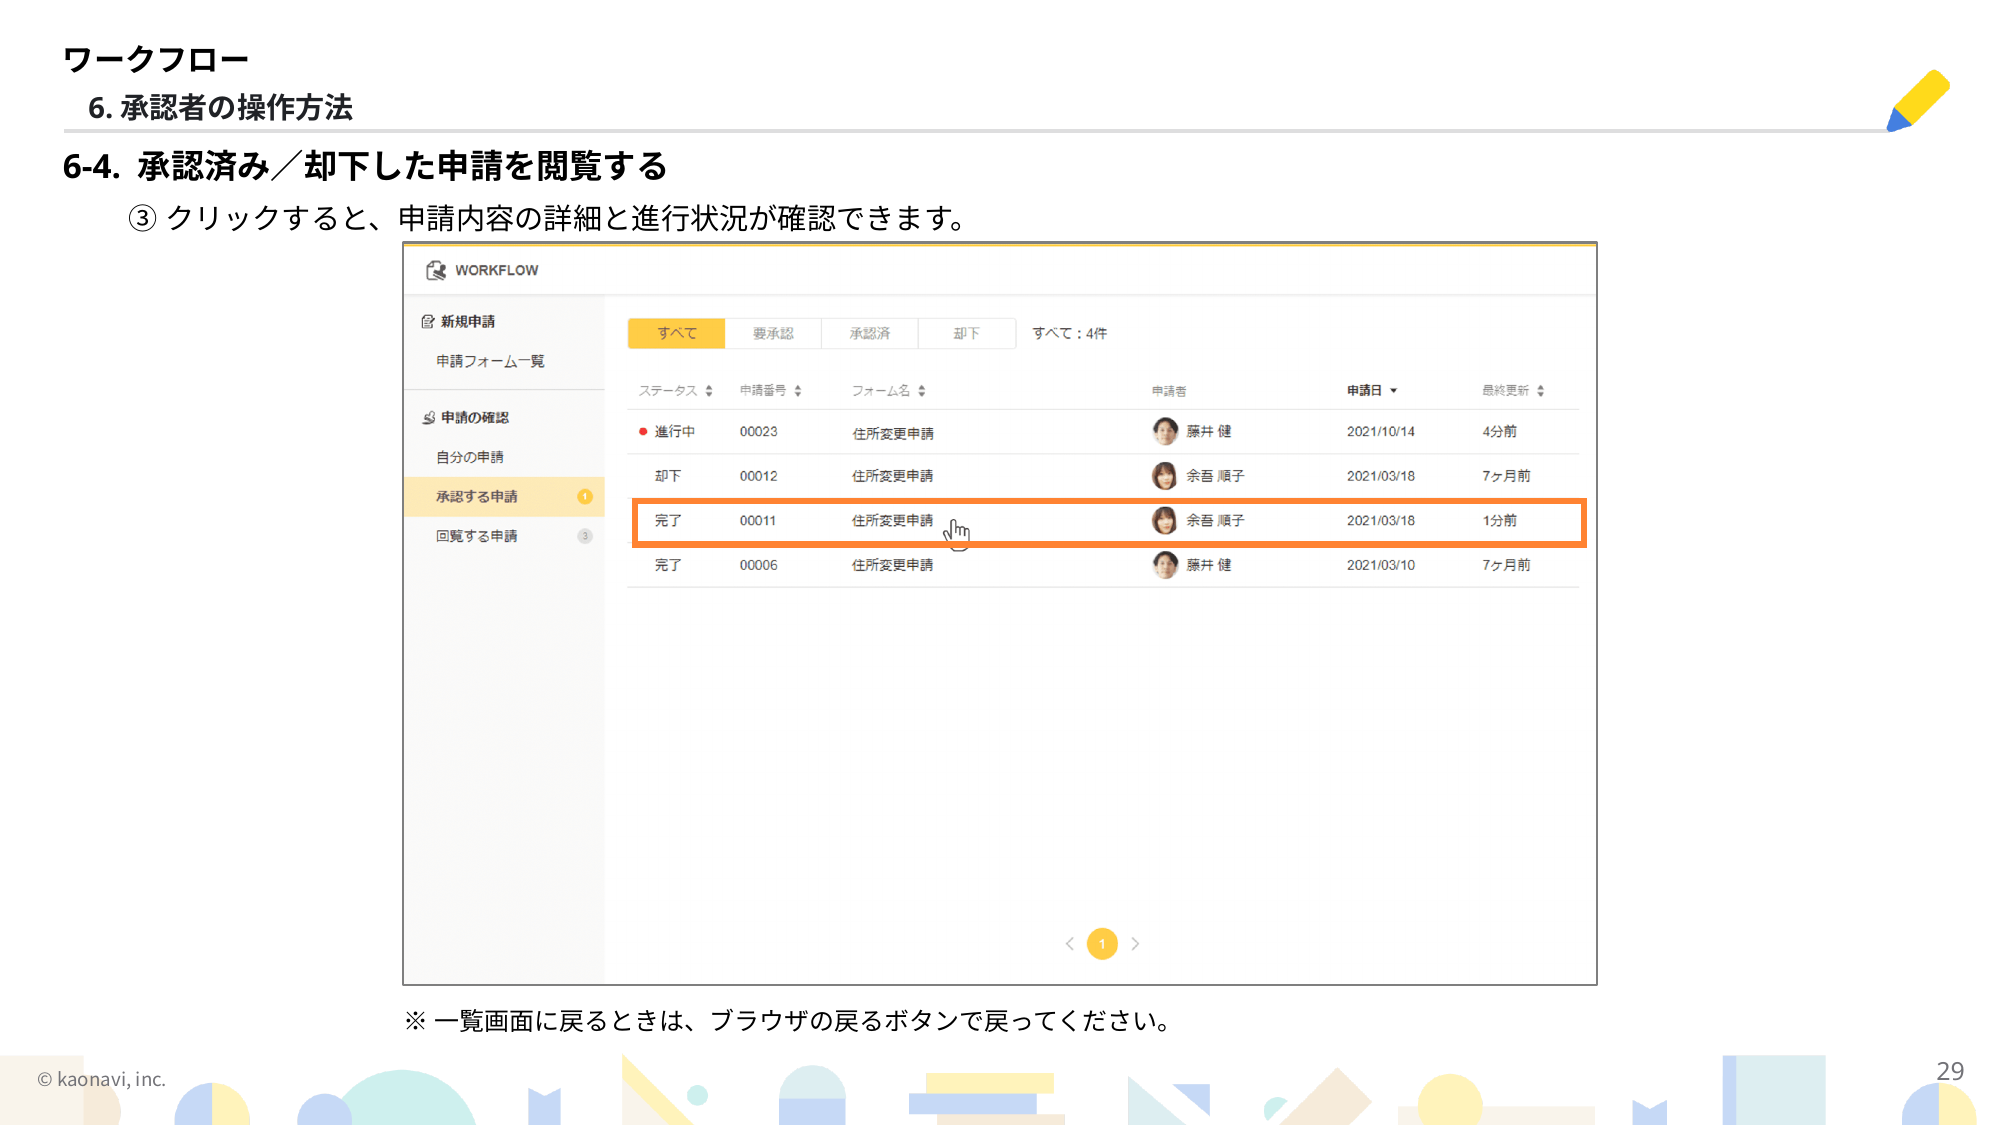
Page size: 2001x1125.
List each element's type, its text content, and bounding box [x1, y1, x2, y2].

picture [1878, 66, 1953, 140]
text_box ※一覧画面に戻るときは、ブラウザの戻るボタンで戻ってください。 [388, 997, 1283, 1043]
text_box ➂クリックすると、申請内容の詳細と進行状況が確認できます。 [113, 192, 1841, 243]
picture [0, 1004, 2000, 1125]
text_box 6.承認者の操作方法 [73, 81, 1711, 132]
text_box 6-4. 承認済み／却下した申請を閲覧する [47, 137, 980, 193]
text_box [403, 243, 1597, 985]
text_box ワークフロー [47, 32, 1624, 86]
